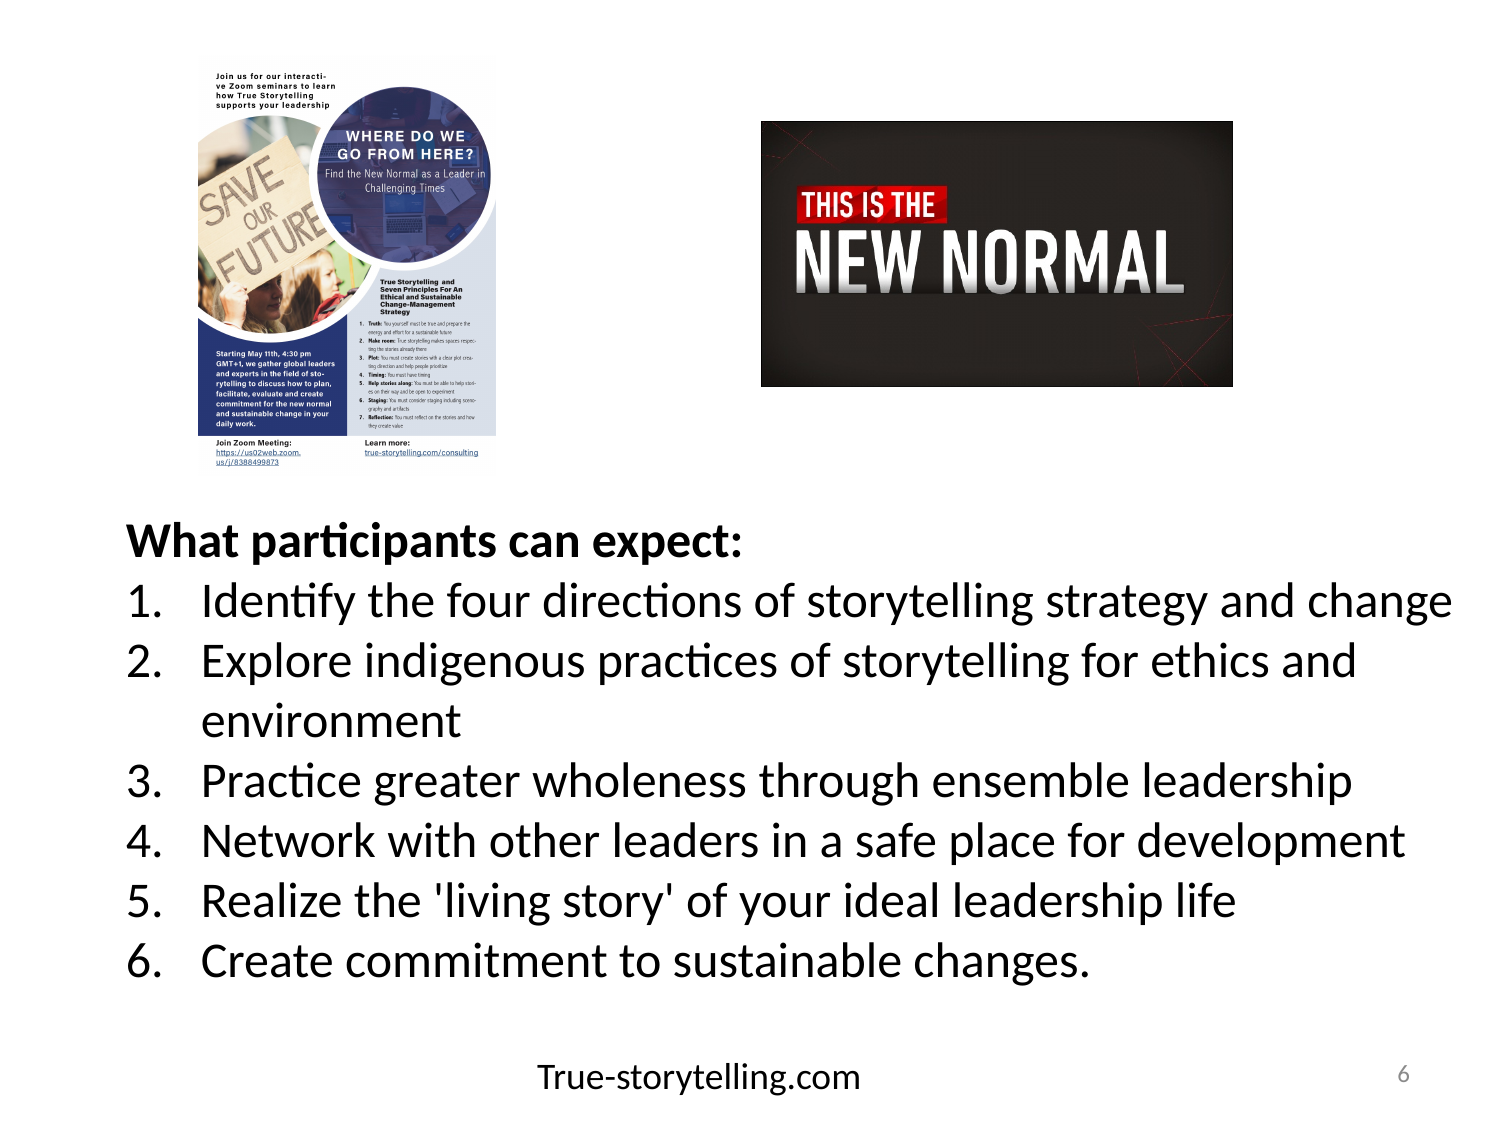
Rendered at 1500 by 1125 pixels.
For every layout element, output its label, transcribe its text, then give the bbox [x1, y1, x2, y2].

picture [761, 120, 1233, 387]
text_box What participants can expect: Identify the four directions of storytelling strategy and change Explore indigenous practices of storytelling for ethics and environment Practice greater wholeness through ensemble leadership Network with other leaders in a safe place for development Realize the 'living story' of your ideal leadership life Create commitment to sustainable changes. [111, 499, 1469, 1040]
picture [198, 55, 496, 476]
slide_number 6 [1074, 1042, 1425, 1103]
text_box True-storytelling.com [522, 1045, 877, 1105]
